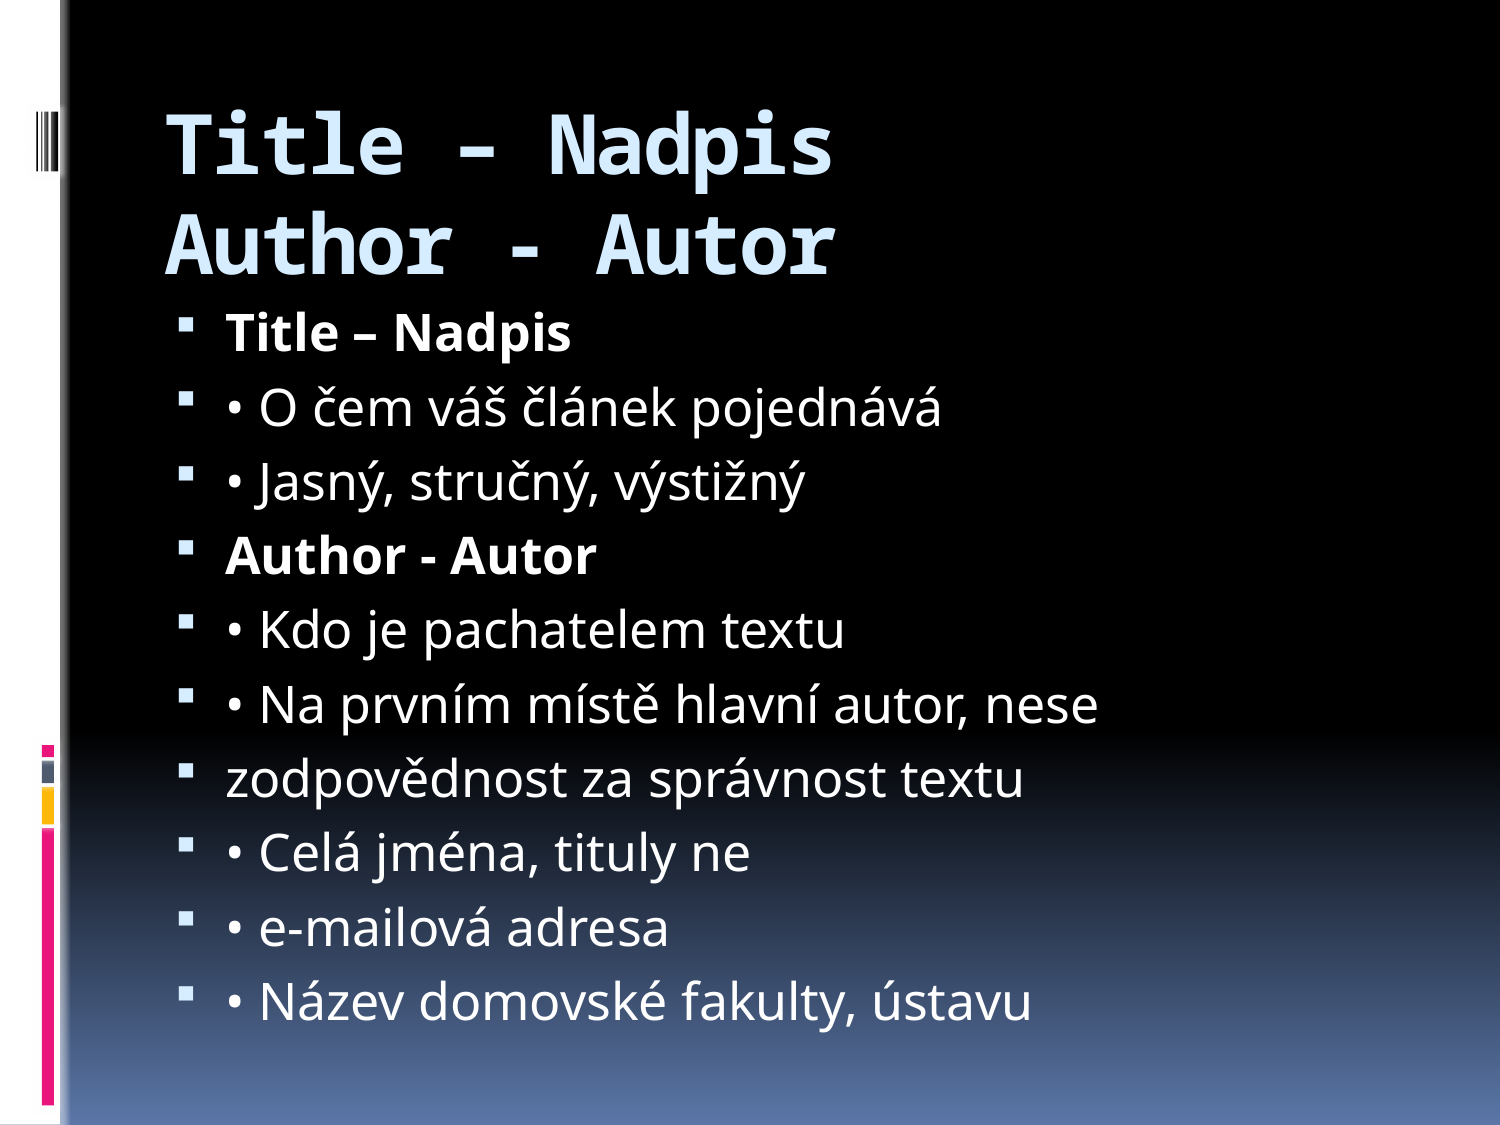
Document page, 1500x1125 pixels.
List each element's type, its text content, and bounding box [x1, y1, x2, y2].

title Title – Nadpis Author - Autor [150, 83, 1425, 268]
list Title – Nadpis • O čem váš článek pojednává • Jasný, stručný, výstižný Author - Autor • Kdo je pachatelem textu • Na prvním místě hlavní autor, nese zodpovědnost za správnost textu • Celá jména, tituly ne • e-mailová adresa • Název domovské fakulty, ústavu [150, 292, 1425, 1043]
